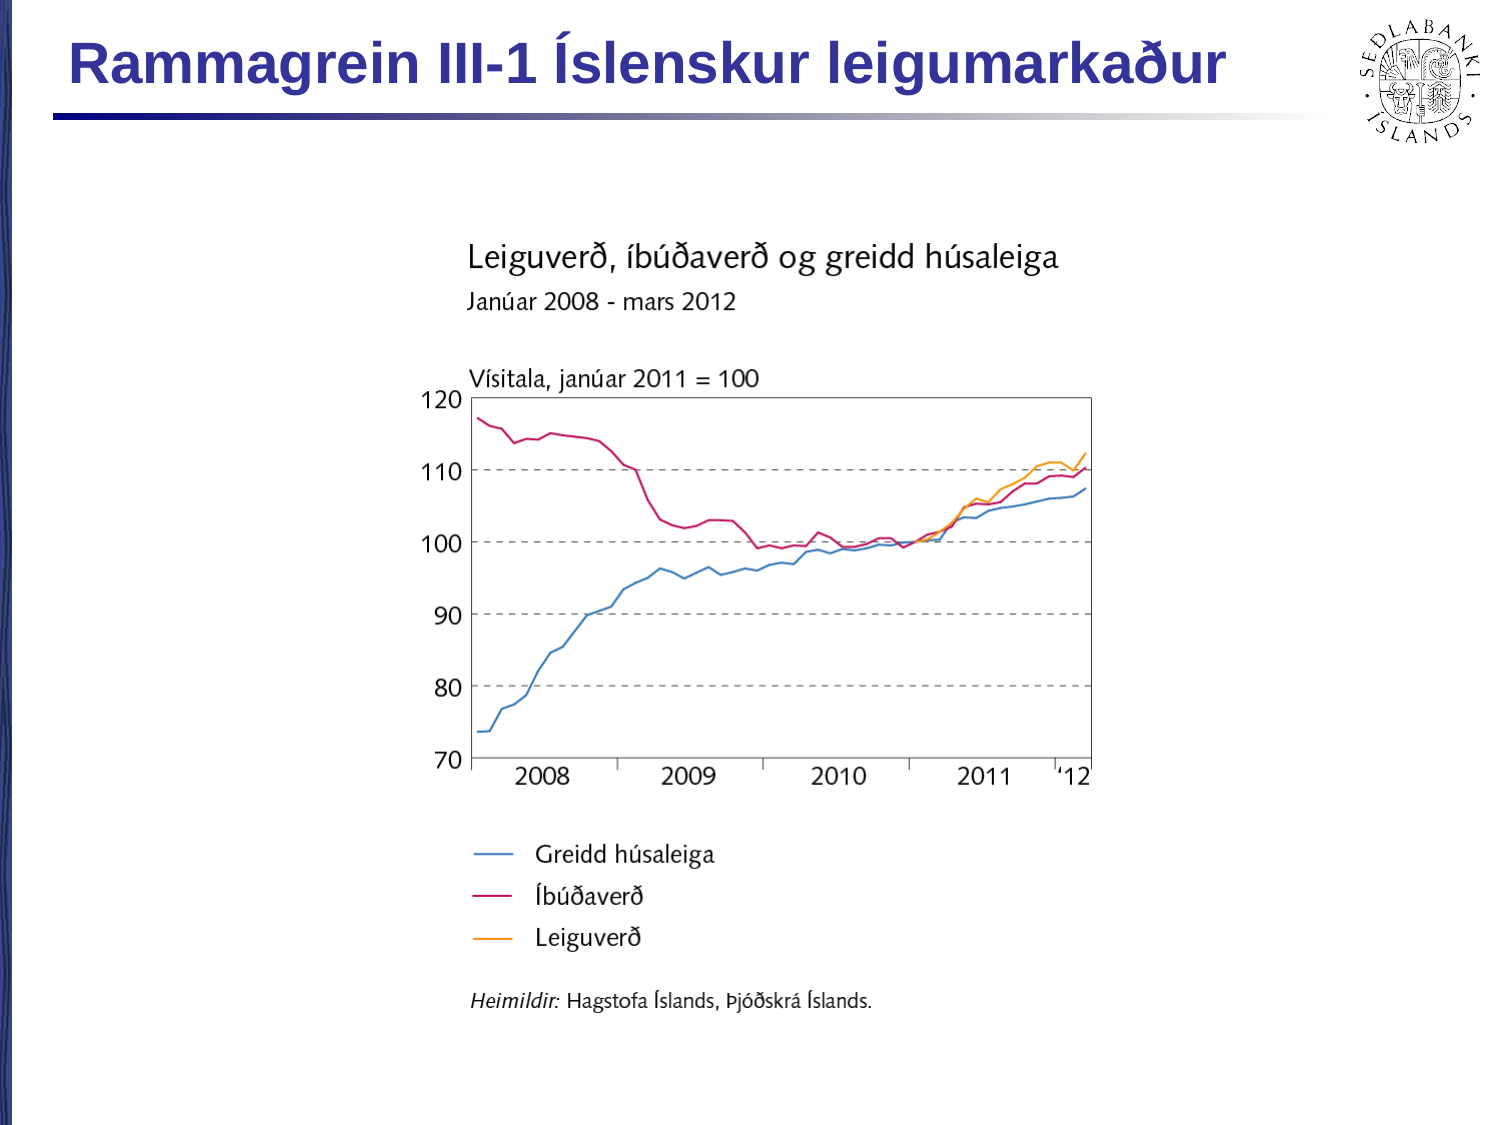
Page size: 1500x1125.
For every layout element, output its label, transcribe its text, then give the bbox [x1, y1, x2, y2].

picture [1357, 18, 1482, 149]
title Rammagrein III-1 Íslenskur leigumarkaður [52, 10, 1330, 111]
picture [0, 0, 12, 1125]
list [420, 194, 1092, 1014]
